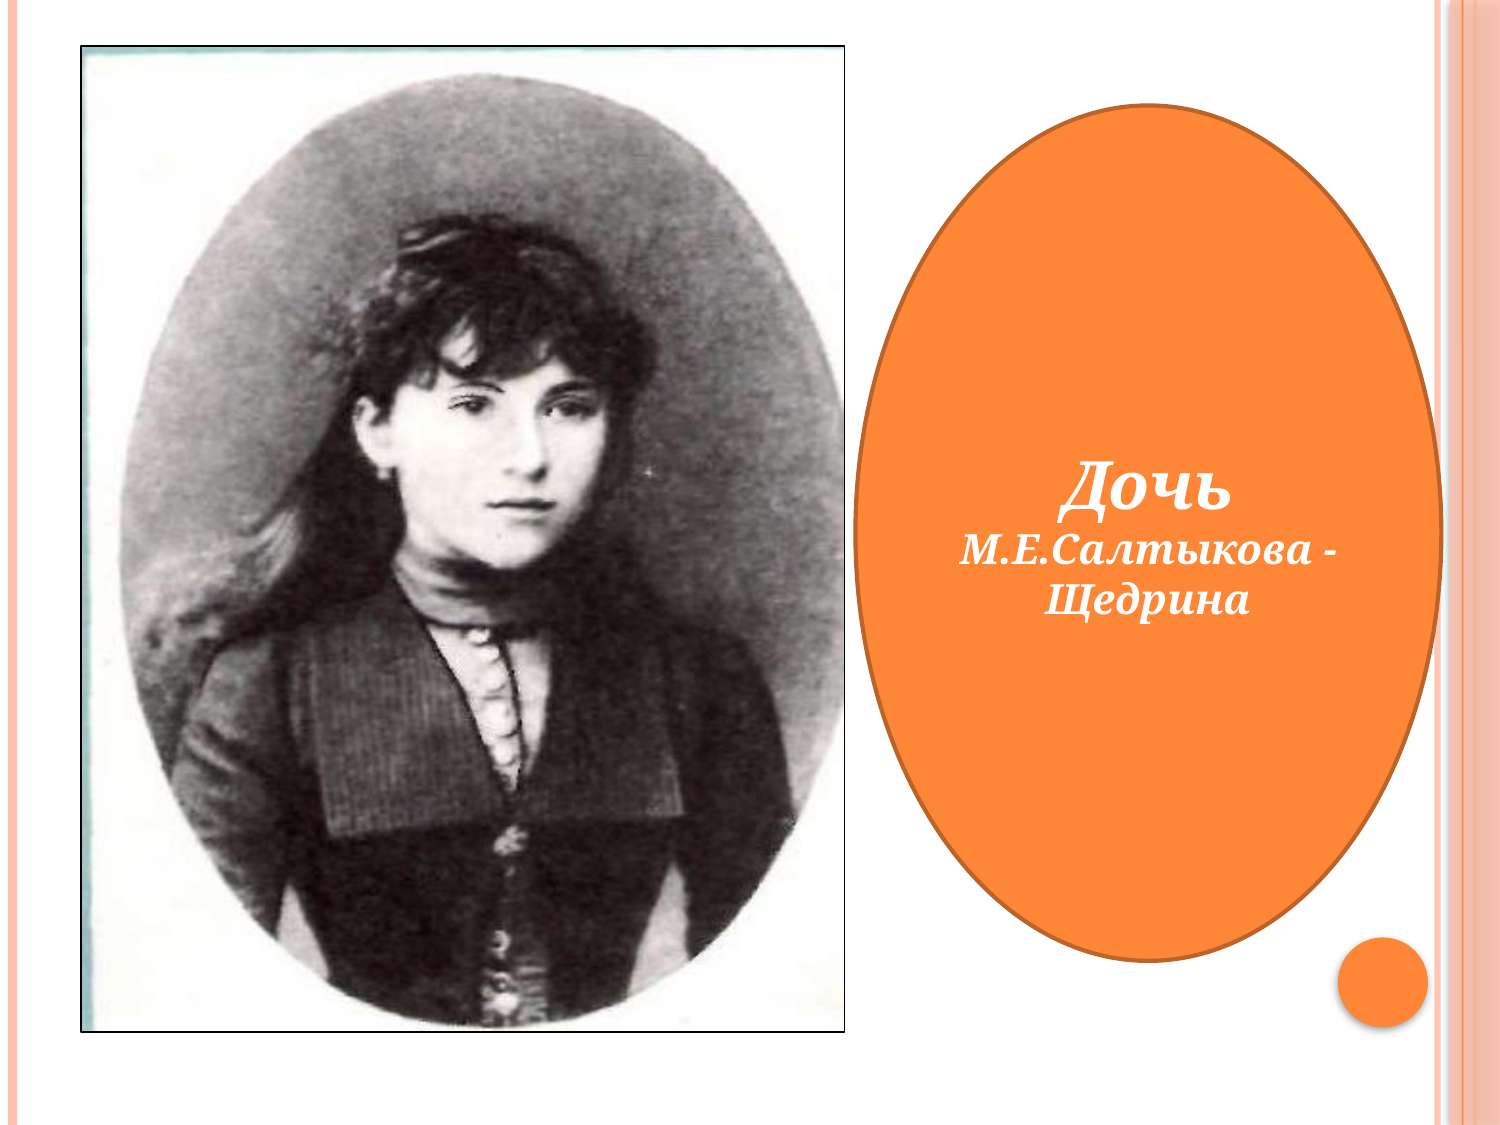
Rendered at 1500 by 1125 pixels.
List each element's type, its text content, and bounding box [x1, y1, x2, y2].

picture [81, 46, 845, 1032]
text_box Дочь М.Е.Салтыкова -Щедрина [853, 103, 1444, 963]
